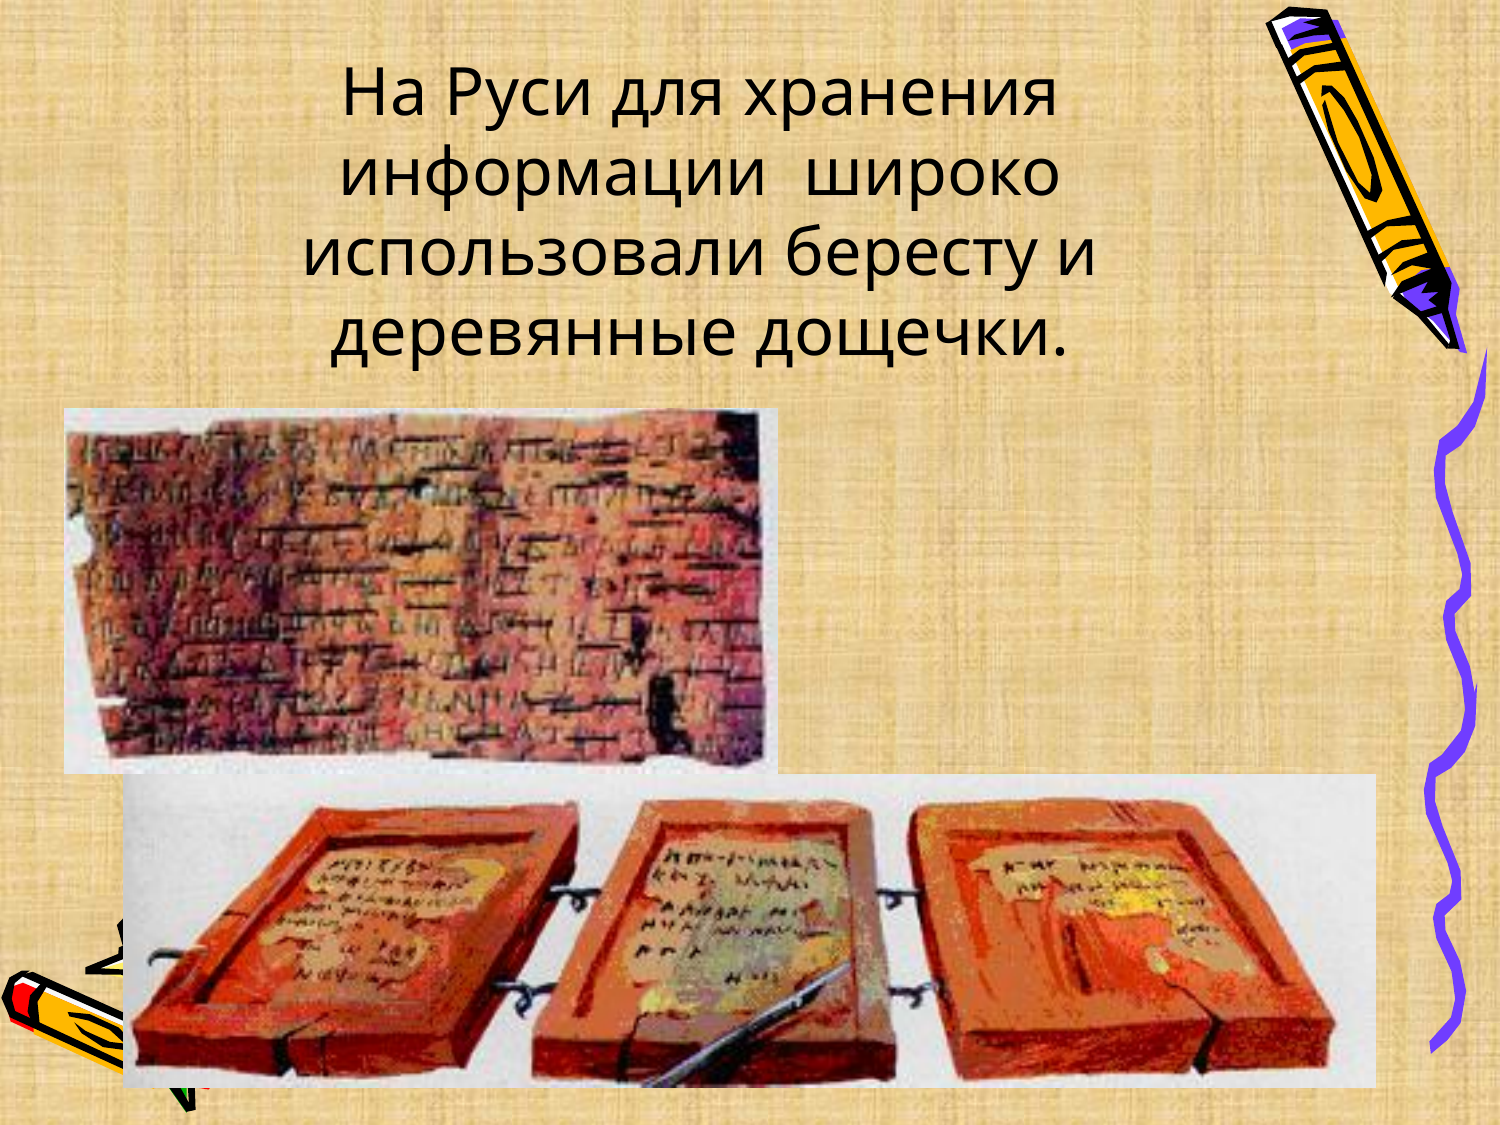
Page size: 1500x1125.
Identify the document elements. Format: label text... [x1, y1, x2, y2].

picture [0, 0, 1500, 1125]
title На Руси для хранения информации широко использовали бересту и деревянные дощечки. [111, 113, 1290, 377]
